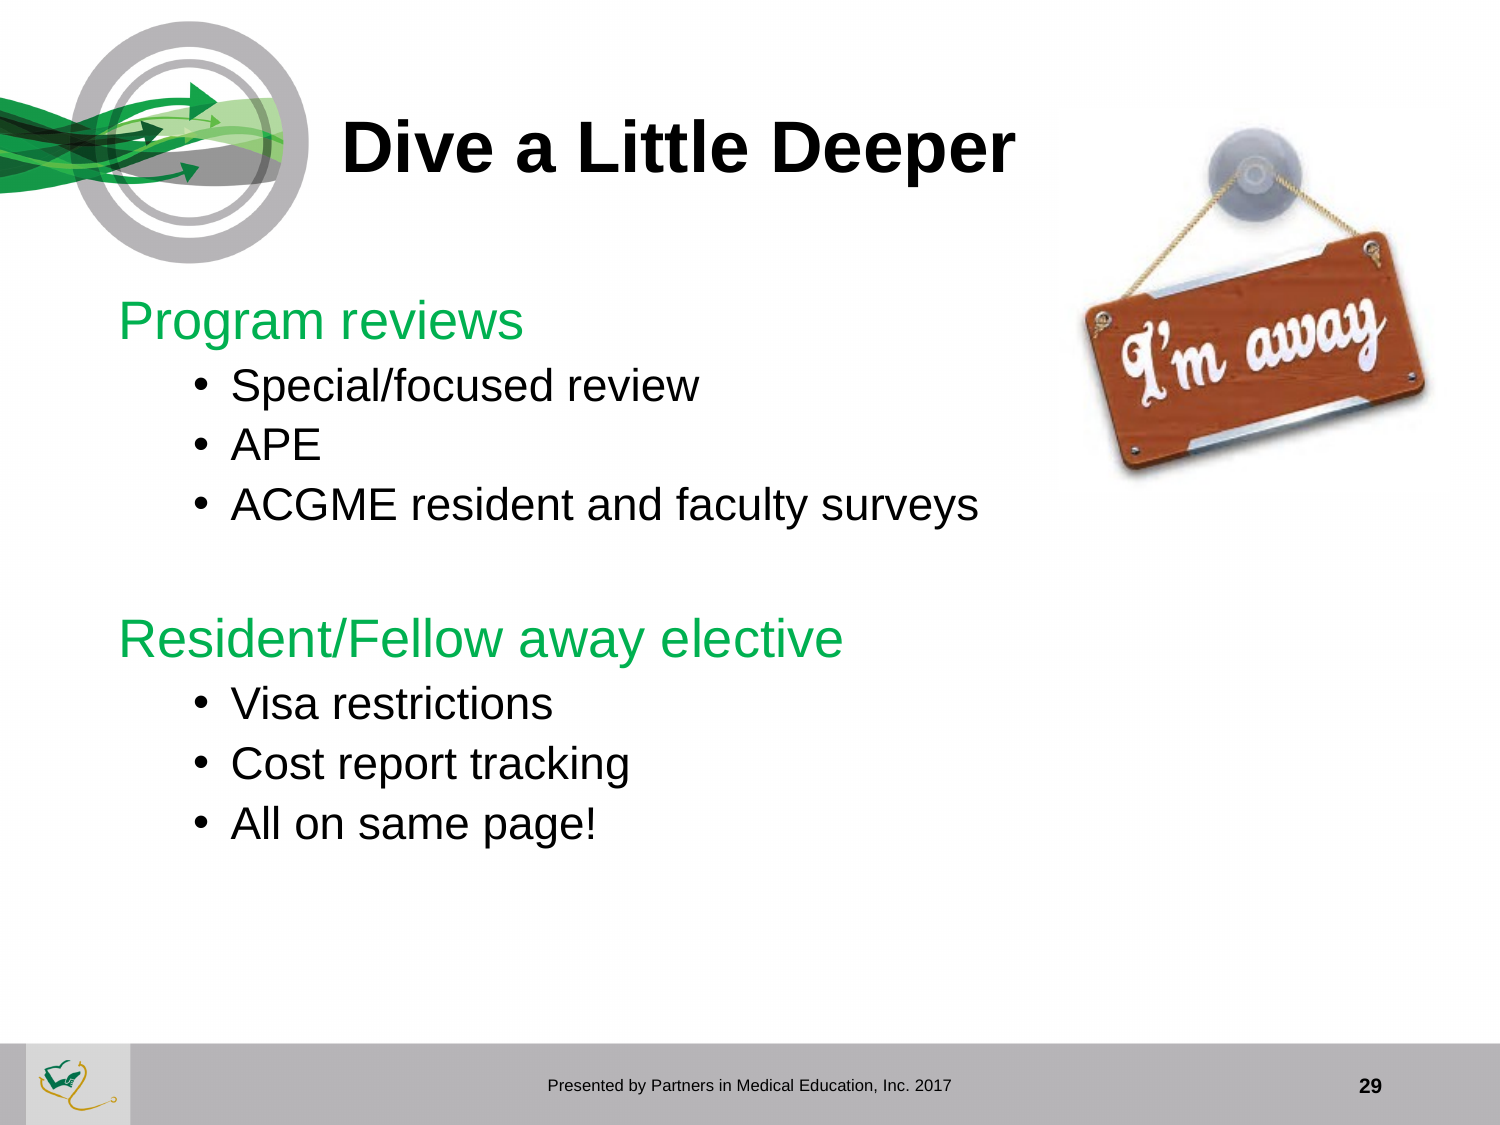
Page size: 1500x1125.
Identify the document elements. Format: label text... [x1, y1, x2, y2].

list Program reviews Special/focused review APE ACGME resident and faculty surveys Resident/Fellow away elective Visa restrictions Cost report tracking All on same page! [103, 285, 1397, 1014]
picture [0, 0, 1500, 1125]
footer Presented by Partners in Medical Education, Inc. 2017 [496, 1055, 1004, 1116]
slide_number 29 [1059, 1055, 1397, 1116]
title Dive a Little Deeper [326, 40, 1397, 258]
